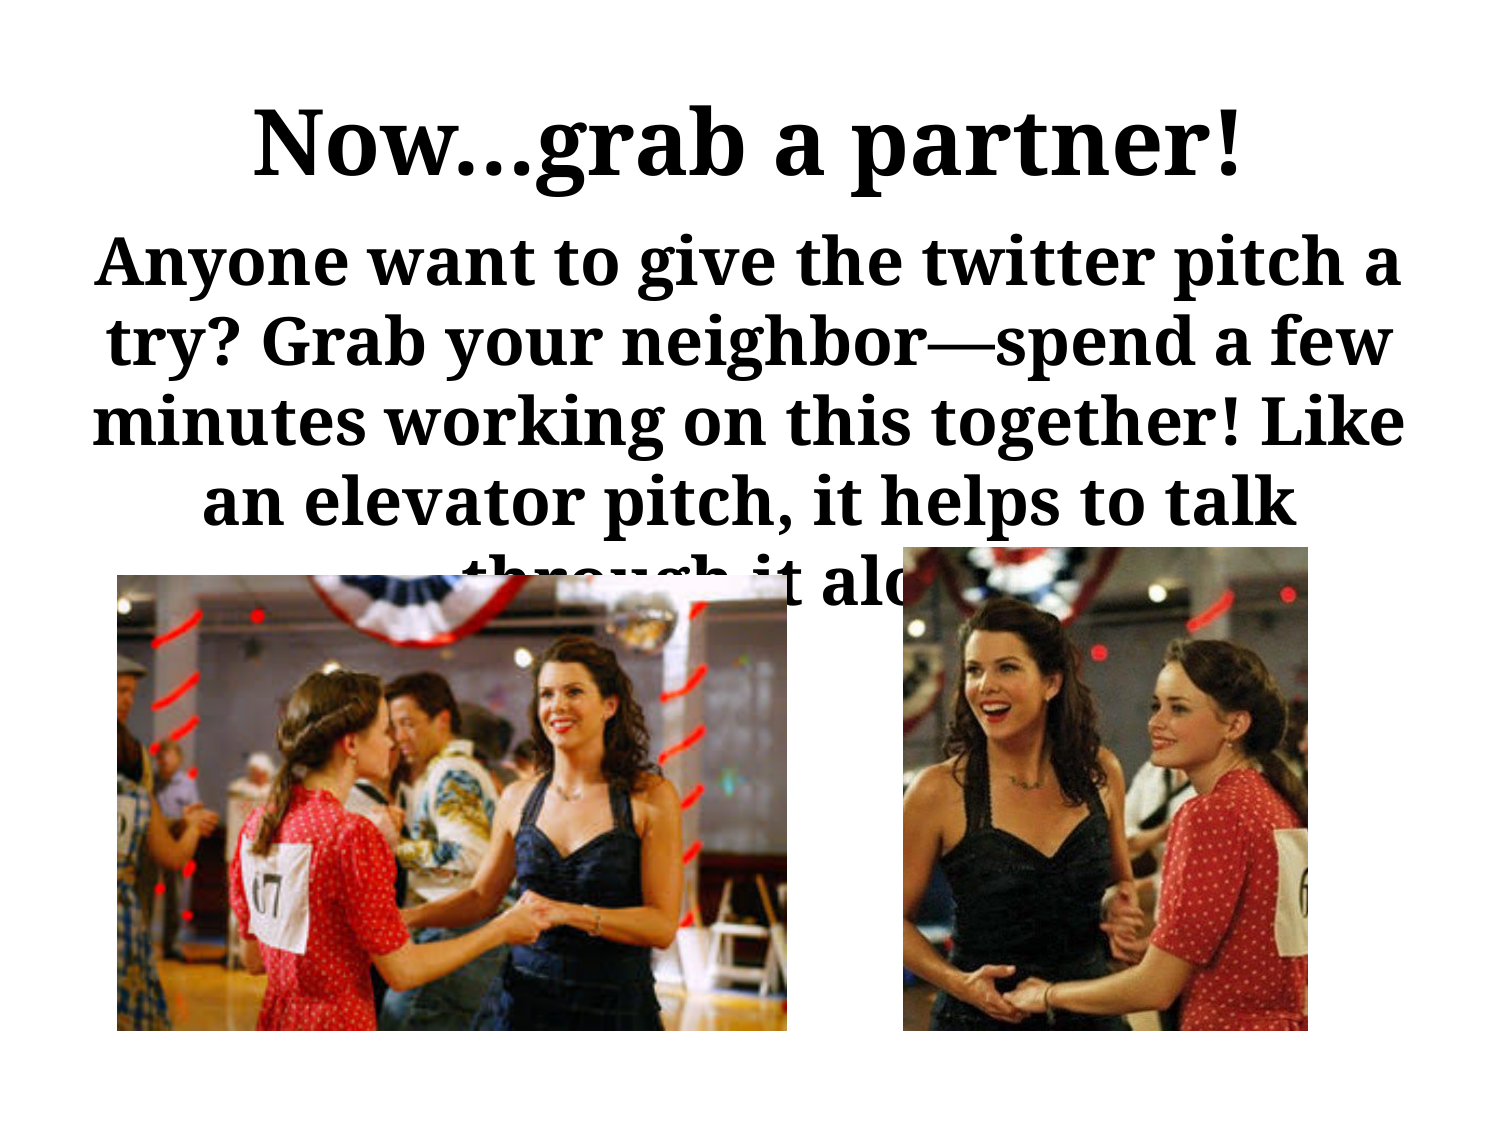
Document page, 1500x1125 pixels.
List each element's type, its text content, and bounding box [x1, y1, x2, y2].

list Anyone want to give the twitter pitch a try? Grab your neighbor—spend a few minutes working on this together! Like an elevator pitch, it helps to talk through it aloud! [75, 211, 1425, 1005]
picture [116, 575, 787, 1032]
title Now…grab a partner! [75, 45, 1425, 211]
picture [903, 547, 1308, 1032]
